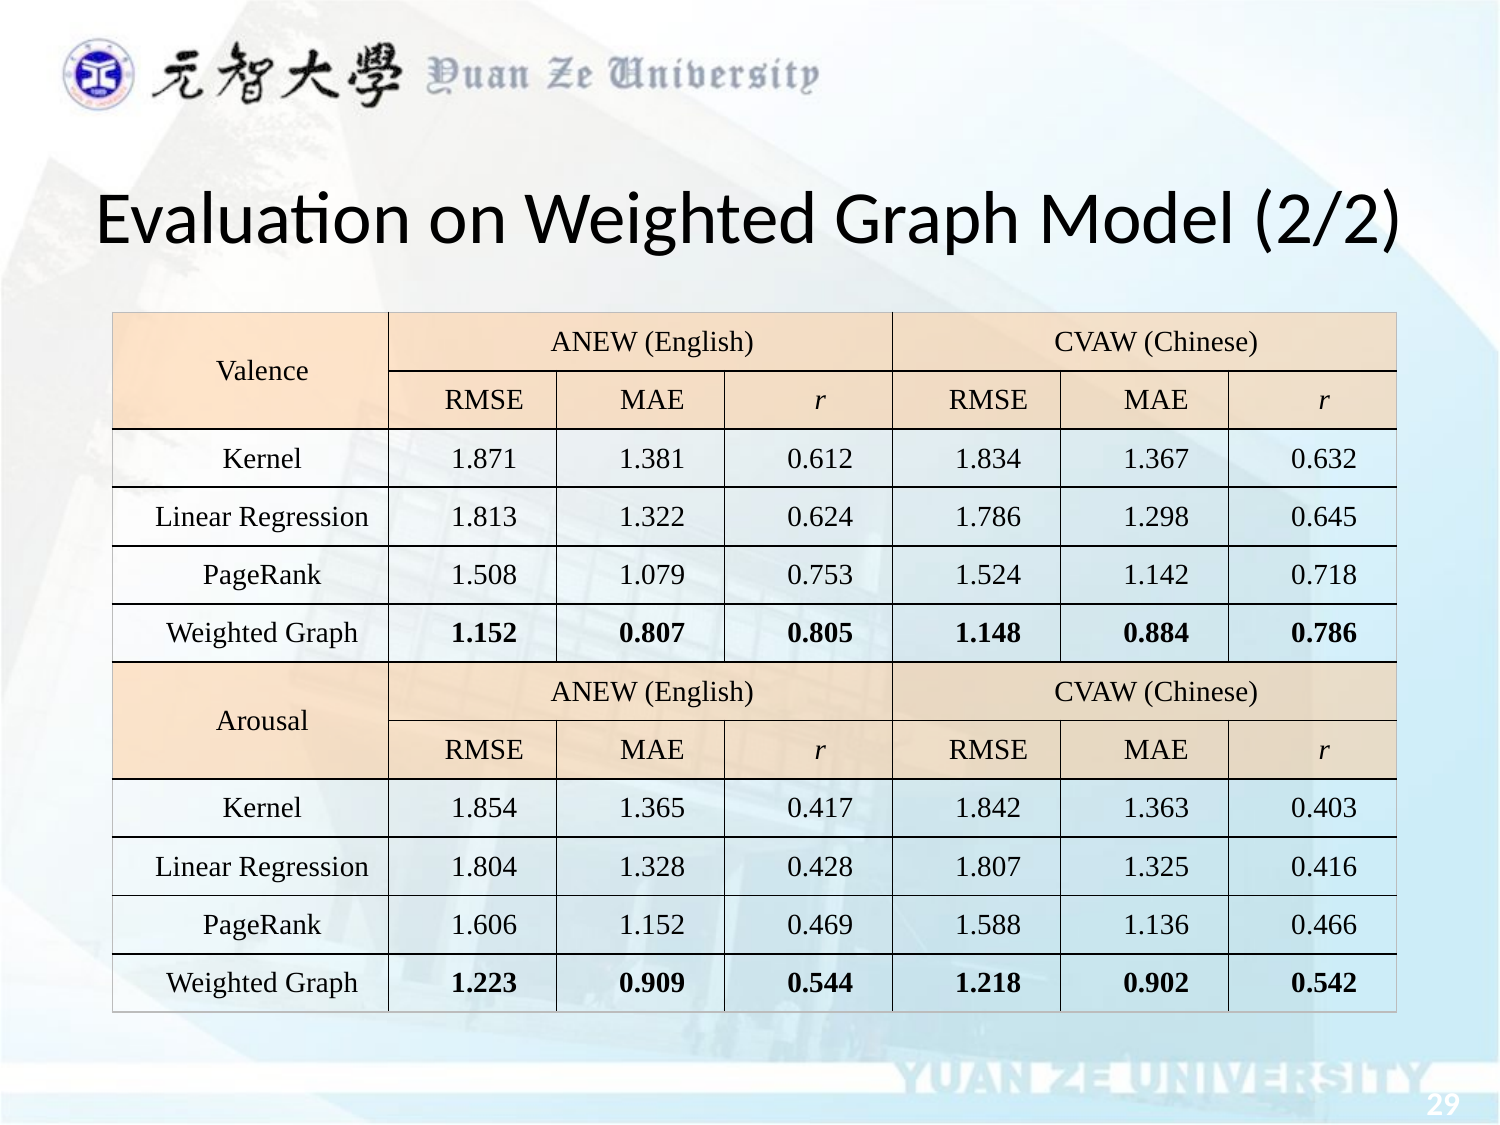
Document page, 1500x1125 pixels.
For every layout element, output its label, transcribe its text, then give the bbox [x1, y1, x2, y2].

table_cell 1.136 [1061, 896, 1228, 953]
table_cell 0.753 [725, 547, 892, 603]
table_cell Kernel [113, 780, 388, 836]
table_cell PageRank [113, 896, 388, 953]
table_cell 0.805 [725, 605, 892, 661]
table_cell 1.367 [1061, 430, 1228, 486]
table_cell 0.884 [1061, 605, 1228, 661]
table_cell Arousal [113, 663, 388, 778]
table_cell 0.416 [1229, 838, 1396, 895]
table_header ANEW (English) [389, 313, 892, 370]
table_cell MAE [557, 721, 724, 778]
table_cell 1.218 [893, 955, 1060, 1011]
table_cell 0.902 [1061, 955, 1228, 1011]
picture [0, 0, 1500, 1125]
table_cell 1.325 [1061, 838, 1228, 895]
table_header Valence [113, 313, 388, 428]
table_cell 1.508 [389, 547, 556, 603]
table_cell 0.612 [725, 430, 892, 486]
table_cell 0.542 [1229, 955, 1396, 1011]
table_cell 0.807 [557, 605, 724, 661]
table_cell CVAW (Chinese) [893, 663, 1396, 720]
table_cell 0.417 [725, 780, 892, 836]
table_cell RMSE [893, 721, 1060, 778]
table_cell 1.079 [557, 547, 724, 603]
table_cell 1.813 [389, 488, 556, 545]
table_cell 1.804 [389, 838, 556, 895]
table_cell 1.524 [893, 547, 1060, 603]
table_cell r [1229, 721, 1396, 778]
table_cell 1.328 [557, 838, 724, 895]
table_cell 1.152 [557, 896, 724, 953]
table_cell 0.624 [725, 488, 892, 545]
table_cell 1.834 [893, 430, 1060, 486]
table_cell 1.807 [893, 838, 1060, 895]
table_cell r [1229, 372, 1396, 428]
table_cell 1.786 [893, 488, 1060, 545]
table_cell 1.223 [389, 955, 556, 1011]
table_cell 1.854 [389, 780, 556, 836]
table_cell 1.871 [389, 430, 556, 486]
table_cell 0.544 [725, 955, 892, 1011]
table_cell r [725, 372, 892, 428]
table_cell 1.842 [893, 780, 1060, 836]
table_cell ANEW (English) [389, 663, 892, 720]
table_cell 1.322 [557, 488, 724, 545]
slide_number 29 [1162, 1074, 1476, 1101]
table_cell MAE [557, 372, 724, 428]
table_cell Weighted Graph [113, 955, 388, 1011]
table_cell Kernel [113, 430, 388, 486]
table_cell Weighted Graph [113, 605, 388, 661]
table_cell MAE [1061, 721, 1228, 778]
table_cell 1.142 [1061, 547, 1228, 603]
table_cell 0.428 [725, 838, 892, 895]
table_cell RMSE [389, 372, 556, 428]
table_cell r [725, 721, 892, 778]
table_cell 1.606 [389, 896, 556, 953]
table_header CVAW (Chinese) [893, 313, 1396, 370]
table_cell 0.718 [1229, 547, 1396, 603]
table_cell 1.588 [893, 896, 1060, 953]
table_cell 1.148 [893, 605, 1060, 661]
table_cell Linear Regression [113, 488, 388, 545]
table_cell MAE [1061, 372, 1228, 428]
table_cell 0.786 [1229, 605, 1396, 661]
table_cell 0.632 [1229, 430, 1396, 486]
table_cell PageRank [113, 547, 388, 603]
title Evaluation on Weighted Graph Model (2/2) [74, 126, 1426, 301]
table_cell 1.152 [389, 605, 556, 661]
table_cell 0.469 [725, 896, 892, 953]
table_cell 1.298 [1061, 488, 1228, 545]
table_cell 0.403 [1229, 780, 1396, 836]
table_cell RMSE [893, 372, 1060, 428]
table_cell 1.365 [557, 780, 724, 836]
table_cell 1.381 [557, 430, 724, 486]
table_cell 0.909 [557, 955, 724, 1011]
table_cell Linear Regression [113, 838, 388, 895]
table_cell 0.645 [1229, 488, 1396, 545]
table_cell 0.466 [1229, 896, 1396, 953]
table_cell 1.363 [1061, 780, 1228, 836]
table_cell RMSE [389, 721, 556, 778]
